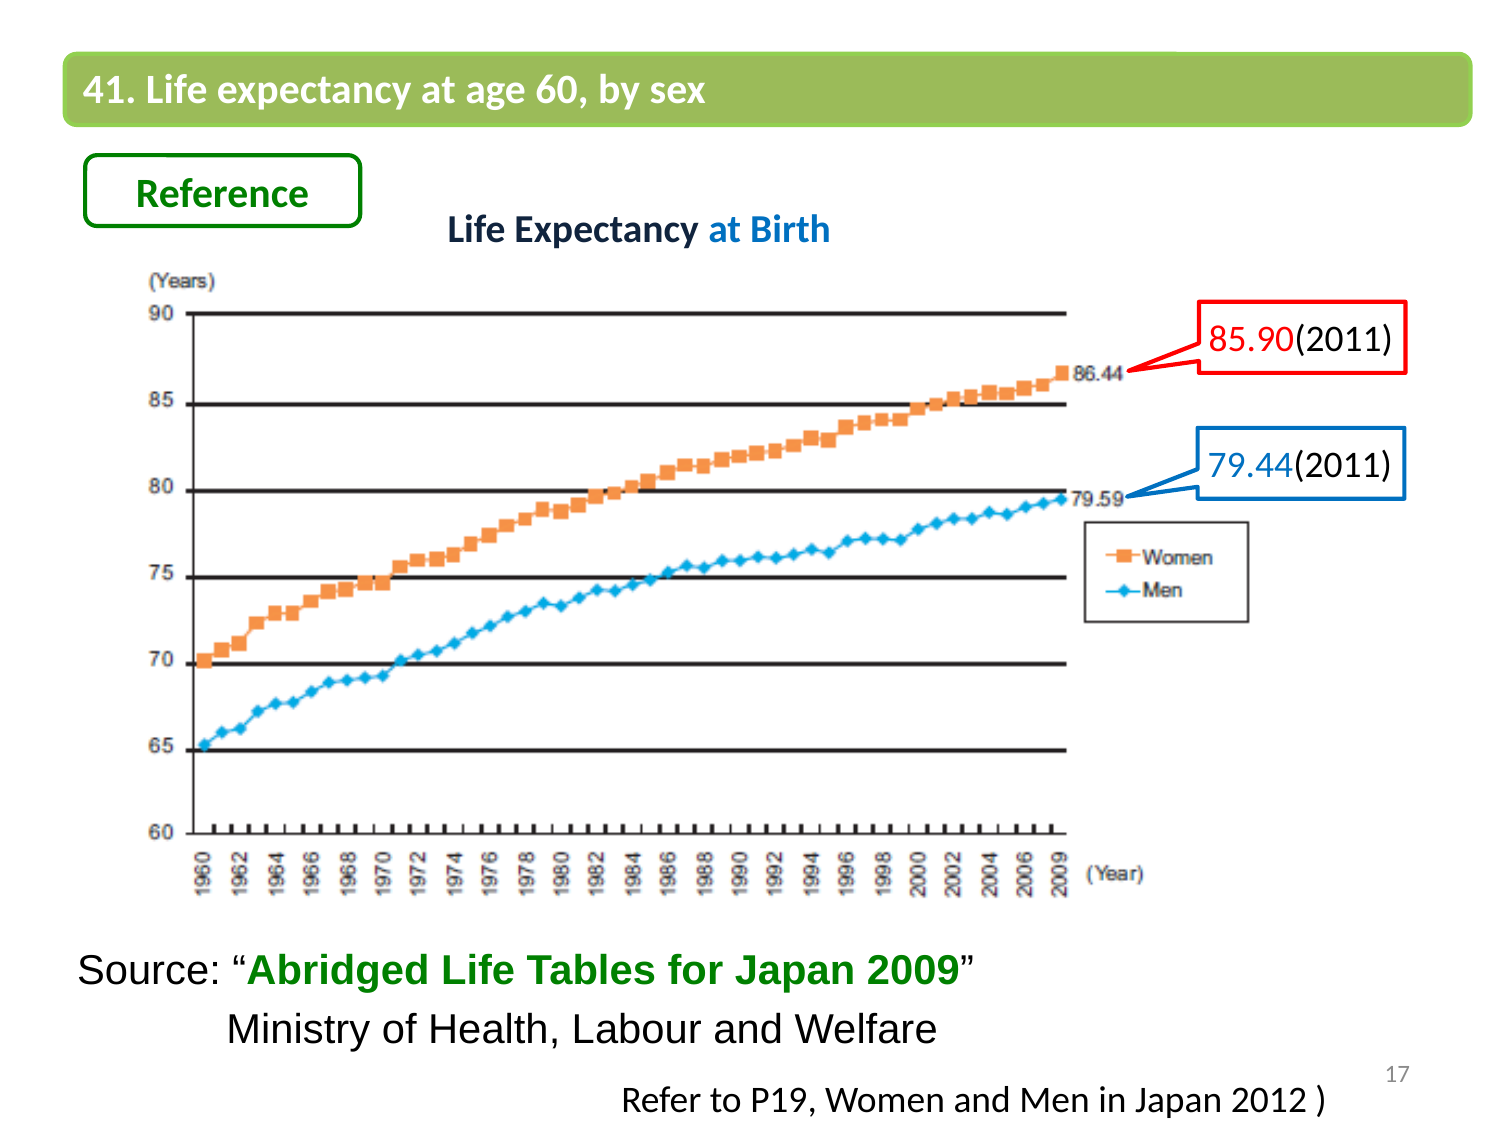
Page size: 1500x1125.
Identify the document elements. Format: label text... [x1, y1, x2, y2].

text_box Source: “Abridged Life Tables for Japan 2009” Ministry of Health, Labour and Welfare [62, 927, 1460, 1059]
text_box [1266, 367, 1408, 375]
text_box Life Expectancy at Birth [419, 195, 1308, 274]
text_box 85.90(2011) [1266, 306, 1423, 367]
picture [132, 258, 1263, 907]
slide_number 17 [1074, 1059, 1425, 1103]
text_box Reference [83, 153, 363, 229]
text_box [1266, 425, 1407, 432]
text_box Refer to P19, Women and Men in Japan 2012 ) [513, 1067, 1343, 1125]
text_box 41. Life expectancy at age 60, by sex [62, 51, 1473, 128]
text_box 79.44(2011) [1266, 432, 1421, 493]
text_box [1266, 299, 1408, 306]
text_box [1266, 493, 1407, 501]
